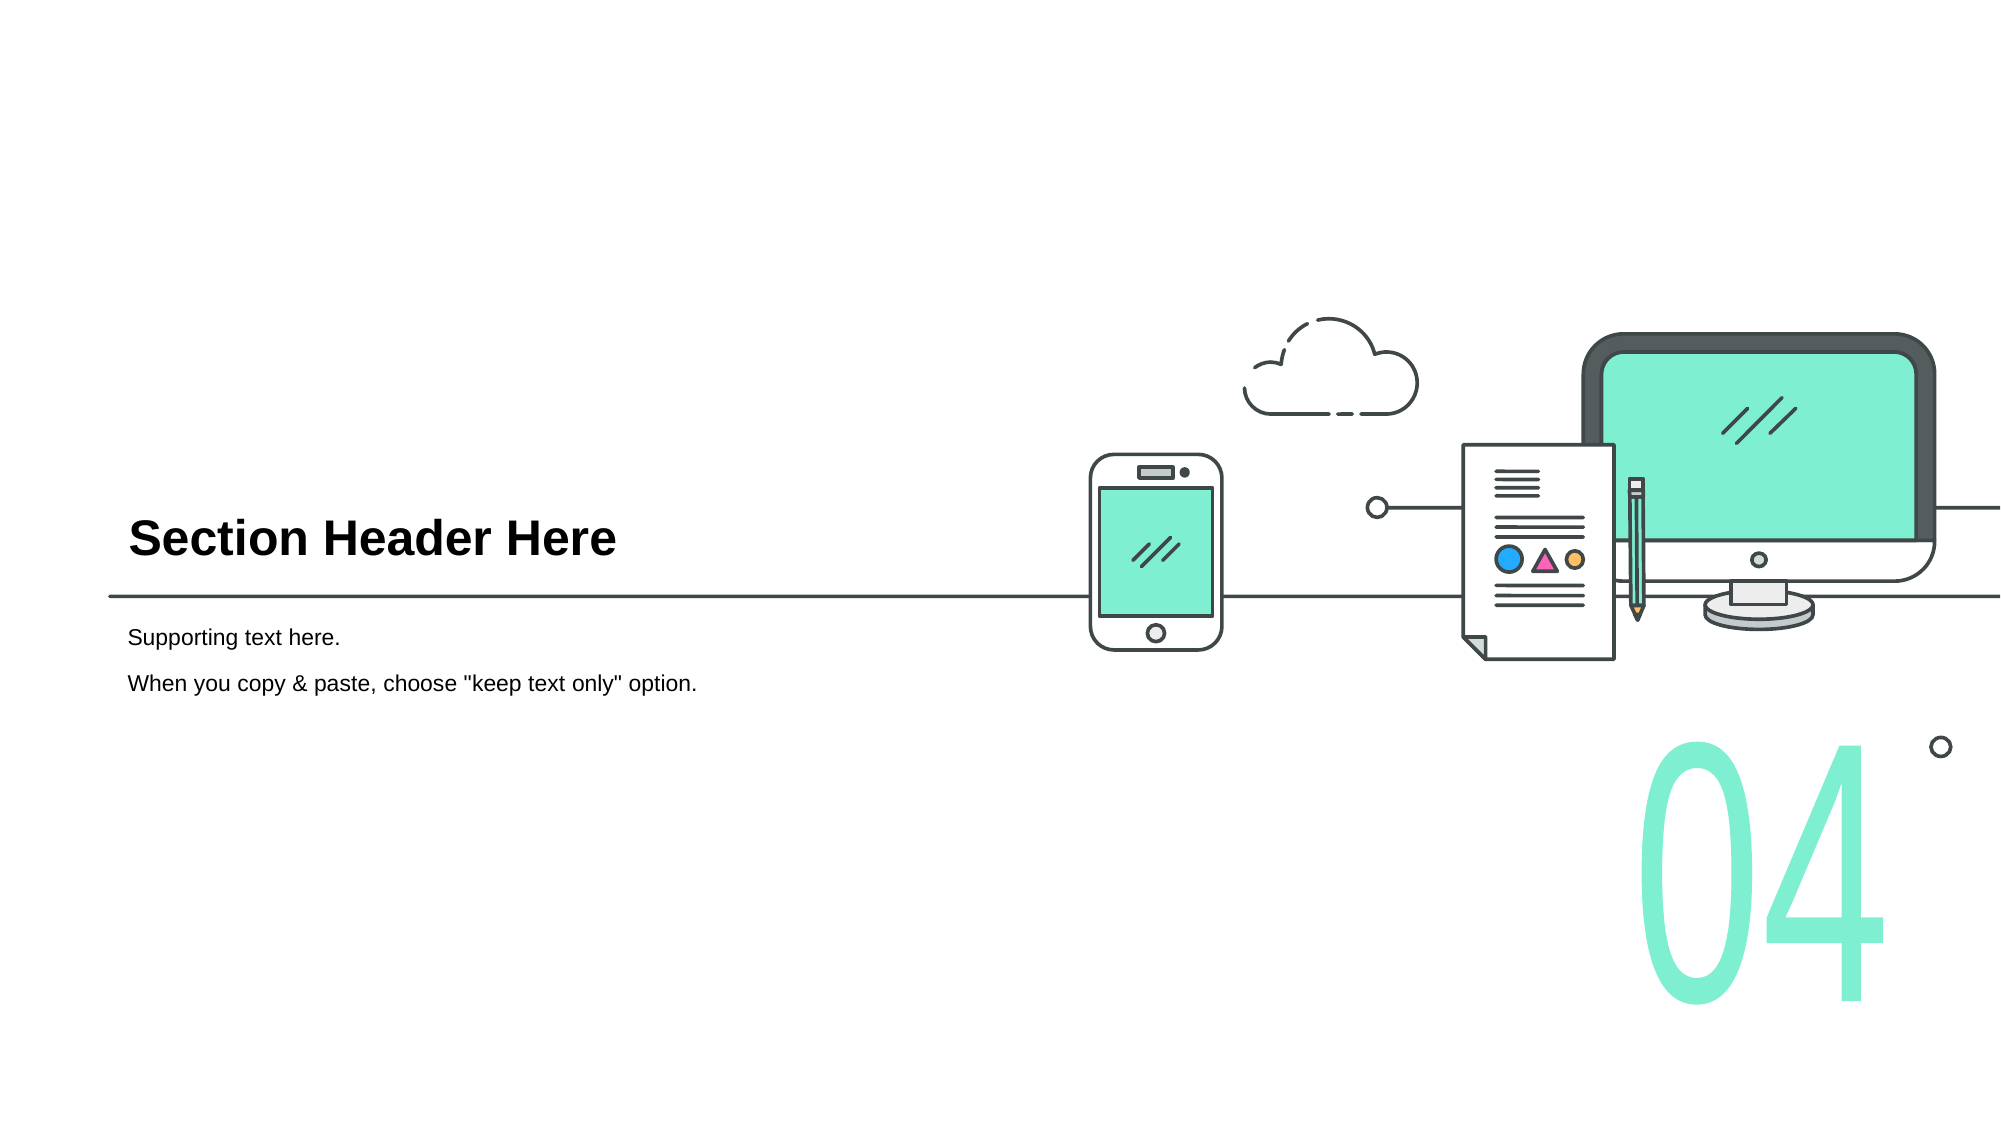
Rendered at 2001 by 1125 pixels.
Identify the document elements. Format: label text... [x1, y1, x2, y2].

list Supporting text here. When you copy & paste, choose "keep text only" option. [112, 618, 859, 786]
title Section Header Here [113, 485, 858, 594]
